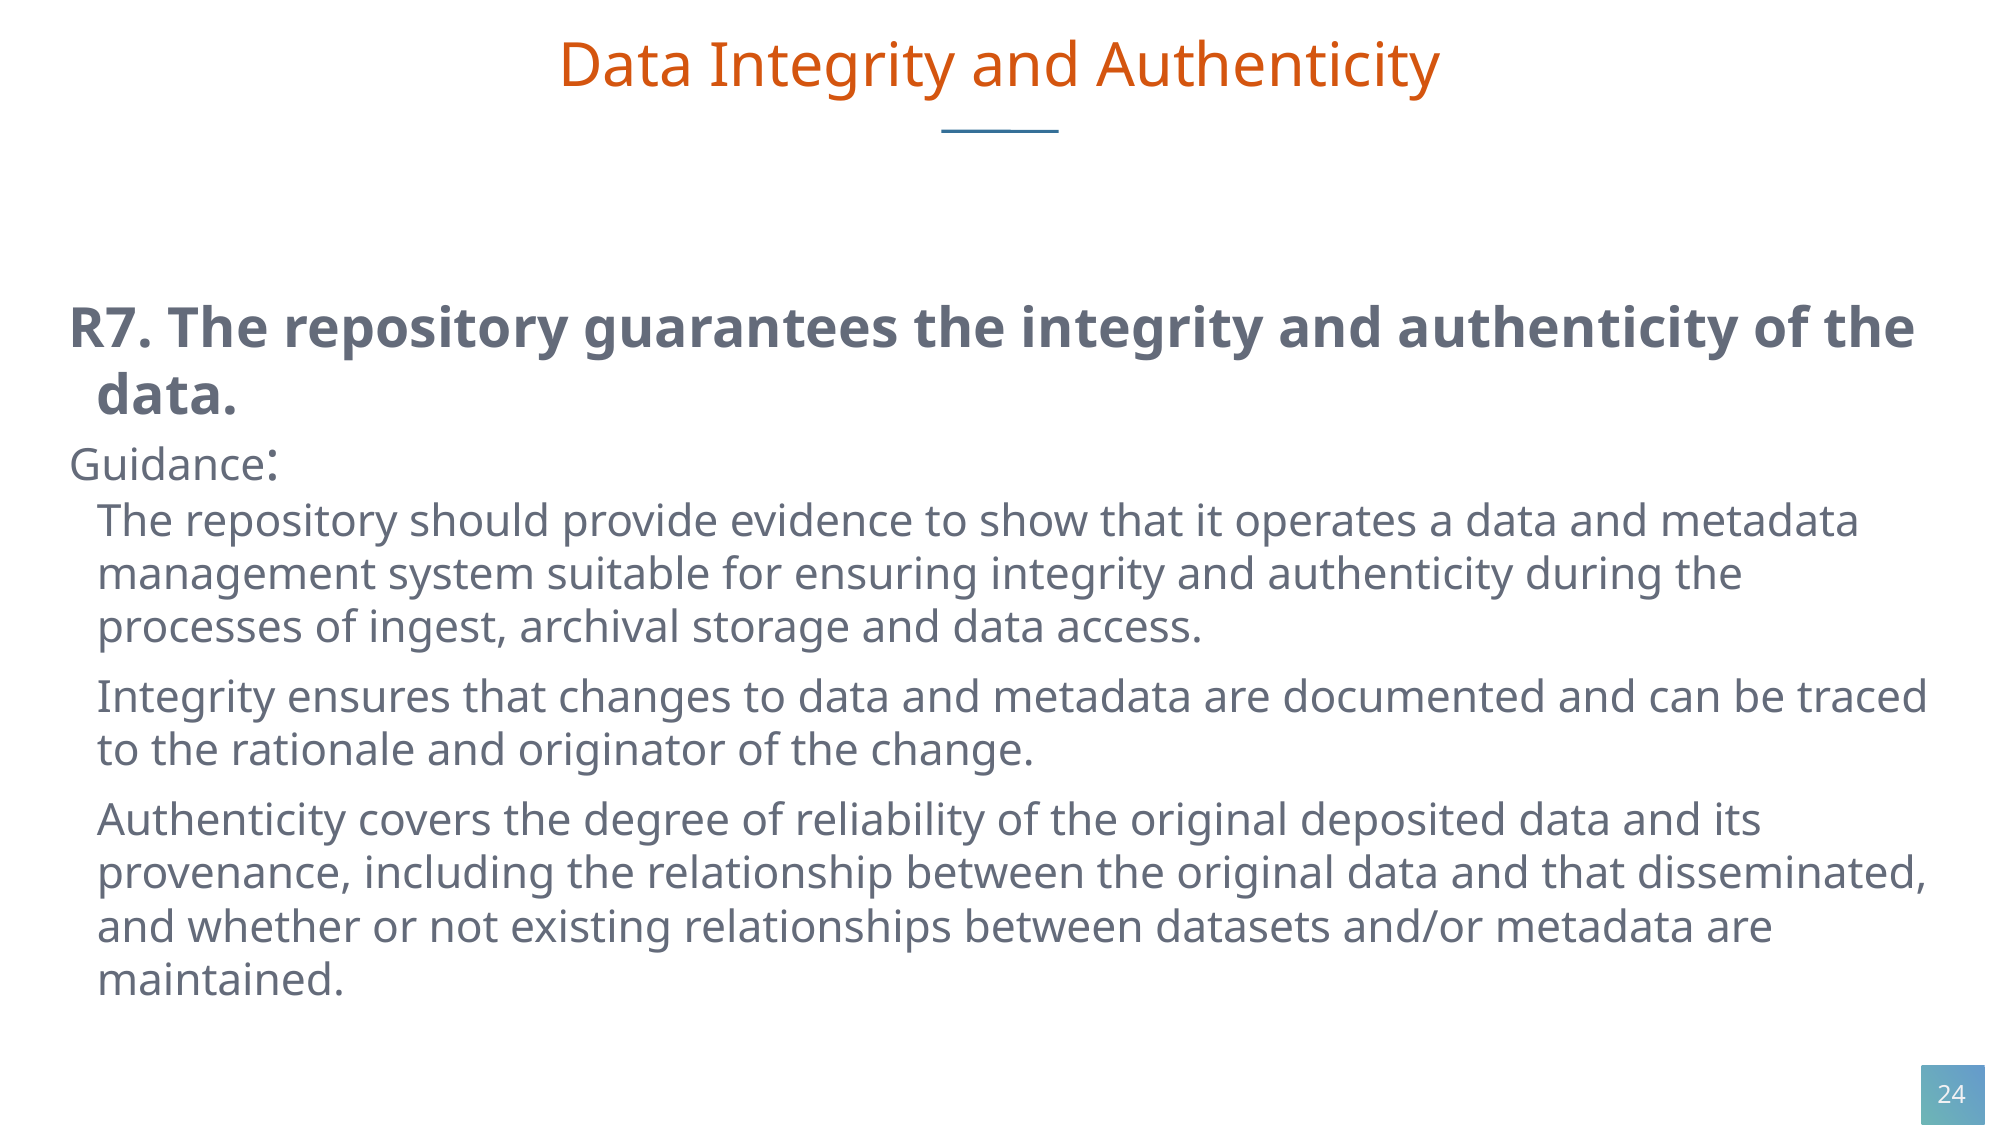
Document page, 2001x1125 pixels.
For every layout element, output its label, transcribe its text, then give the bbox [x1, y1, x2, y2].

list Data Integrity and Authenticity [265, 22, 1735, 113]
slide_number 24 [1921, 1076, 1982, 1115]
list R7. The repository guarantees the integrity and authenticity of the data. Guidance: The repository should provide evidence to show that it operates a data and metadata management system suitable for ensuring integrity and authenticity during the processes of ingest, archival storage and data access. Integrity ensures that changes to data and metadata are documented and can be traced to the rationale and originator of the change. Authenticity covers the degree of reliability of the original deposited data and its provenance, including the relationship between the original data and that disseminated, and whether or not existing relationships between datasets and/or metadata are maintained. [63, 289, 1942, 983]
